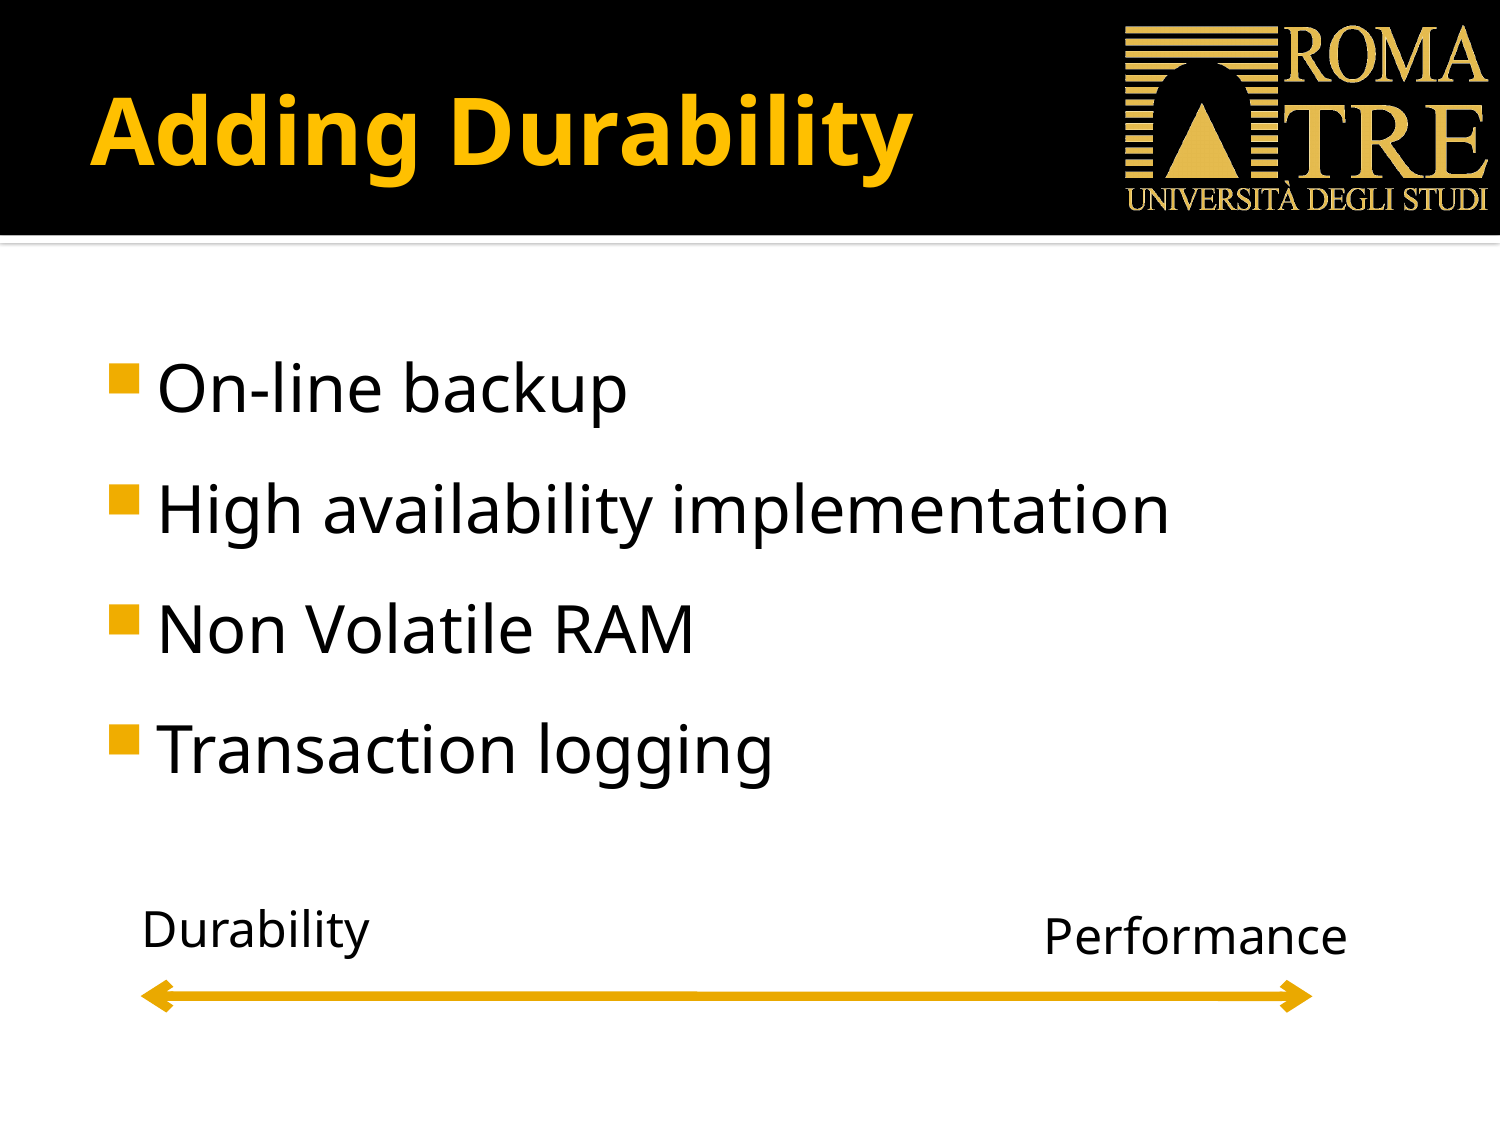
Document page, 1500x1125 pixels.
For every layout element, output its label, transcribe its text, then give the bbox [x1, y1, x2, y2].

title Adding Durability [75, 25, 1425, 231]
text_box Performance [1029, 896, 1442, 972]
text_box Durability [126, 890, 432, 966]
picture [1124, 25, 1489, 211]
list On-line backup High availability implementation Non Volatile RAM Transaction logging [75, 291, 1395, 1050]
